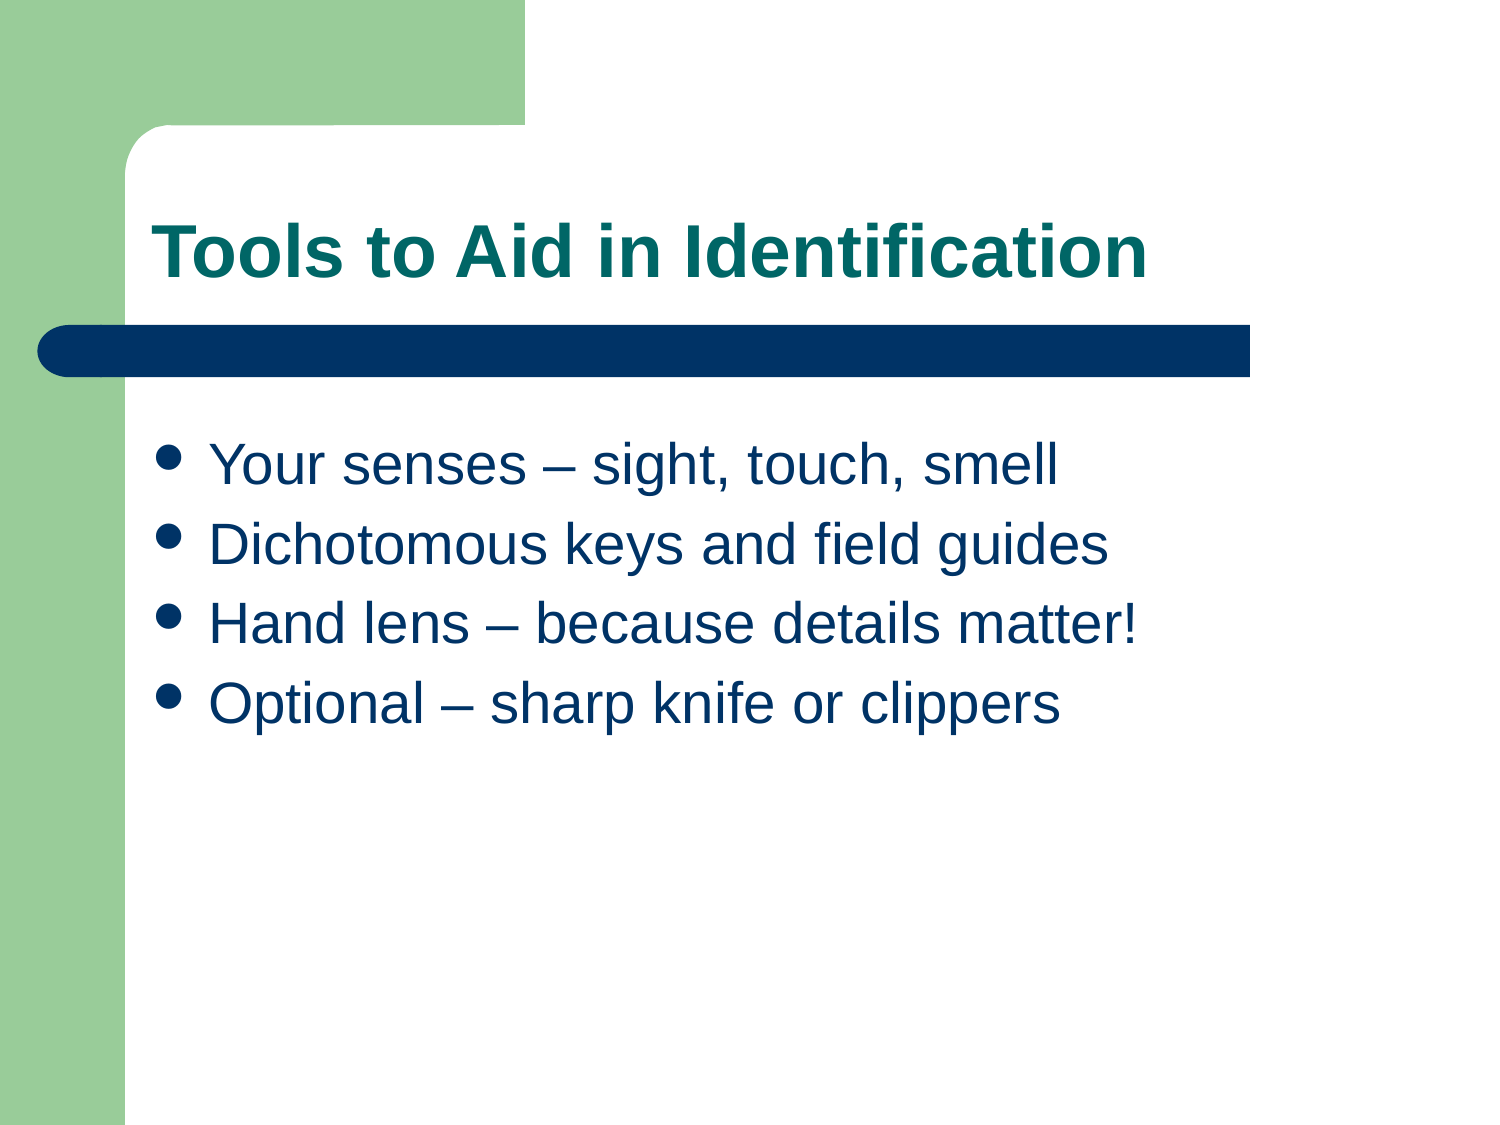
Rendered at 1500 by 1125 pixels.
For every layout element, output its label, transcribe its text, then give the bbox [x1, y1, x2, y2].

title Tools to Aid in Identification [136, 136, 1413, 301]
list Your senses – sight, touch, smell Dichotomous keys and field guides Hand lens – because details matter! Optional – sharp knife or clippers [137, 425, 1400, 963]
